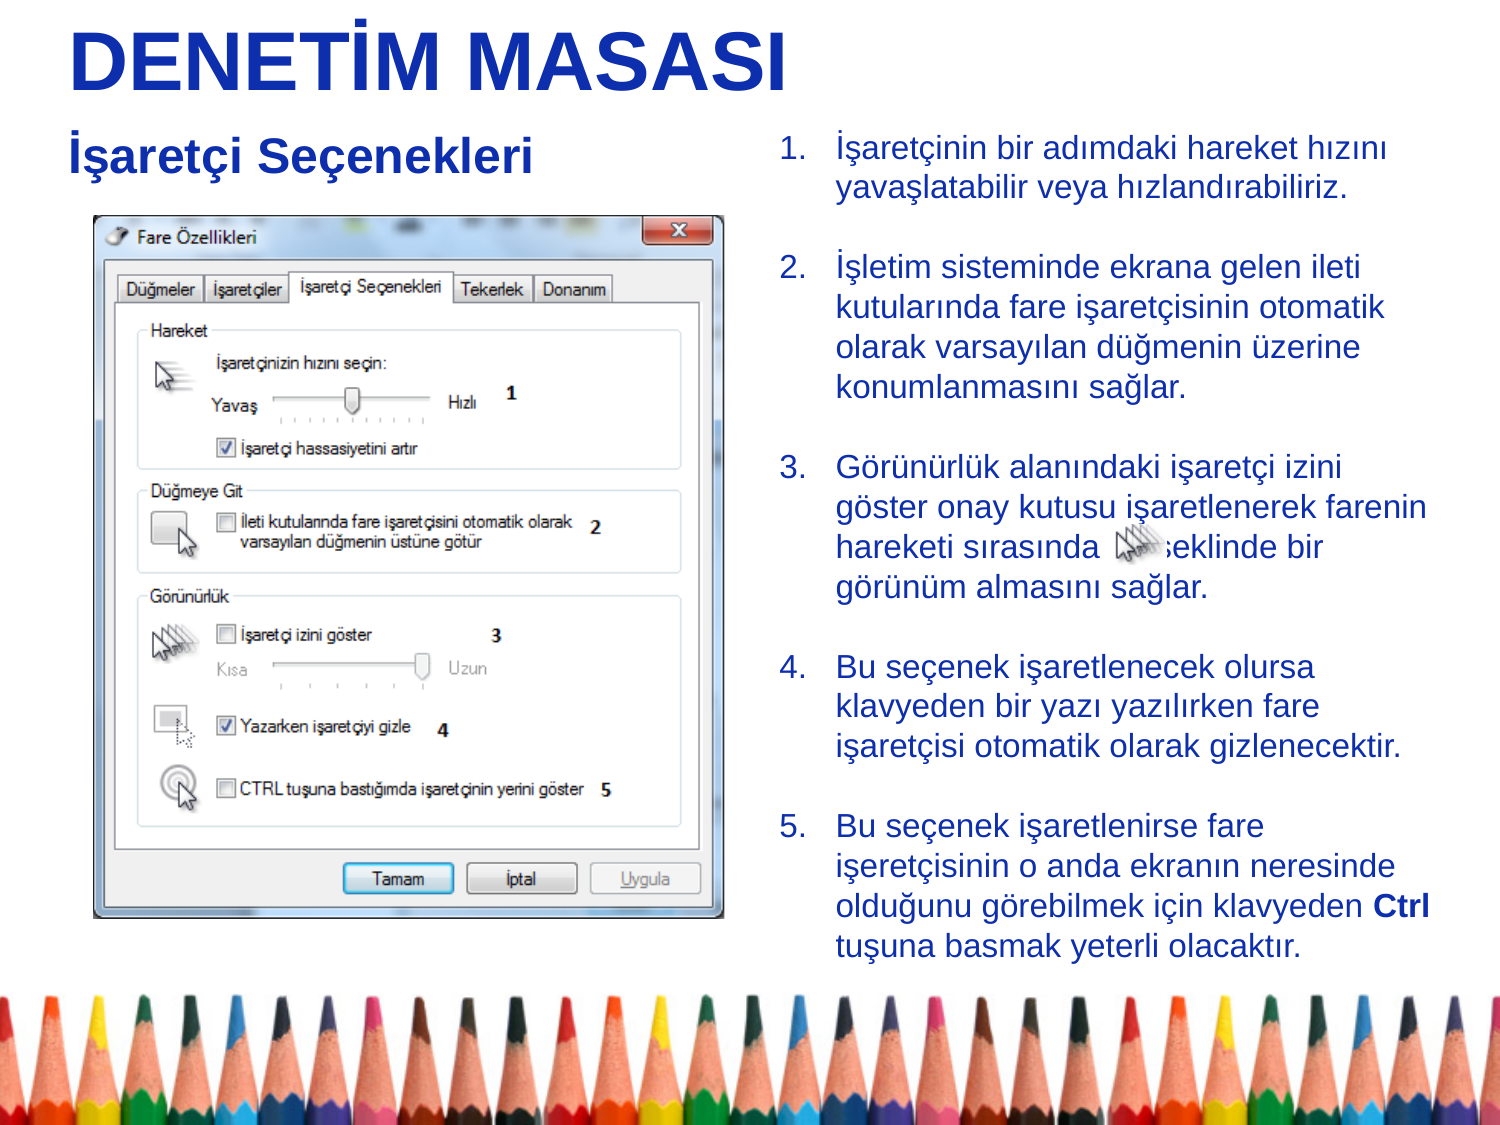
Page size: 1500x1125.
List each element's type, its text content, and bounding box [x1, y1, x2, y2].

text_box İşaretçinin bir adımdaki hareket hızını yavaşlatabilir veya hızlandırabiliriz. İşletim sisteminde ekrana gelen ileti kutularında fare işaretçisinin otomatik olarak varsayılan düğmenin üzerine konumlanmasını sağlar. Görünürlük alanındaki işaretçi izini göster onay kutusu işaretlenerek farenin hareketi sırasında şeklinde bir görünüm almasını sağlar. Bu seçenek işaretlenecek olursa klavyeden bir yazı yazılırken fare işaretçisi otomatik olarak gizlenecektir. Bu seçenek işaretlenirse fare işeretçisinin o anda ekranın neresinde olduğunu görebilmek için klavyeden Ctrl tuşuna basmak yeterli olacaktır. [764, 118, 1457, 1012]
text_box DENETİM MASASI [53, 0, 1438, 115]
picture [0, 0, 1500, 1125]
text_box İşaretçi Seçenekleri [53, 116, 1438, 955]
